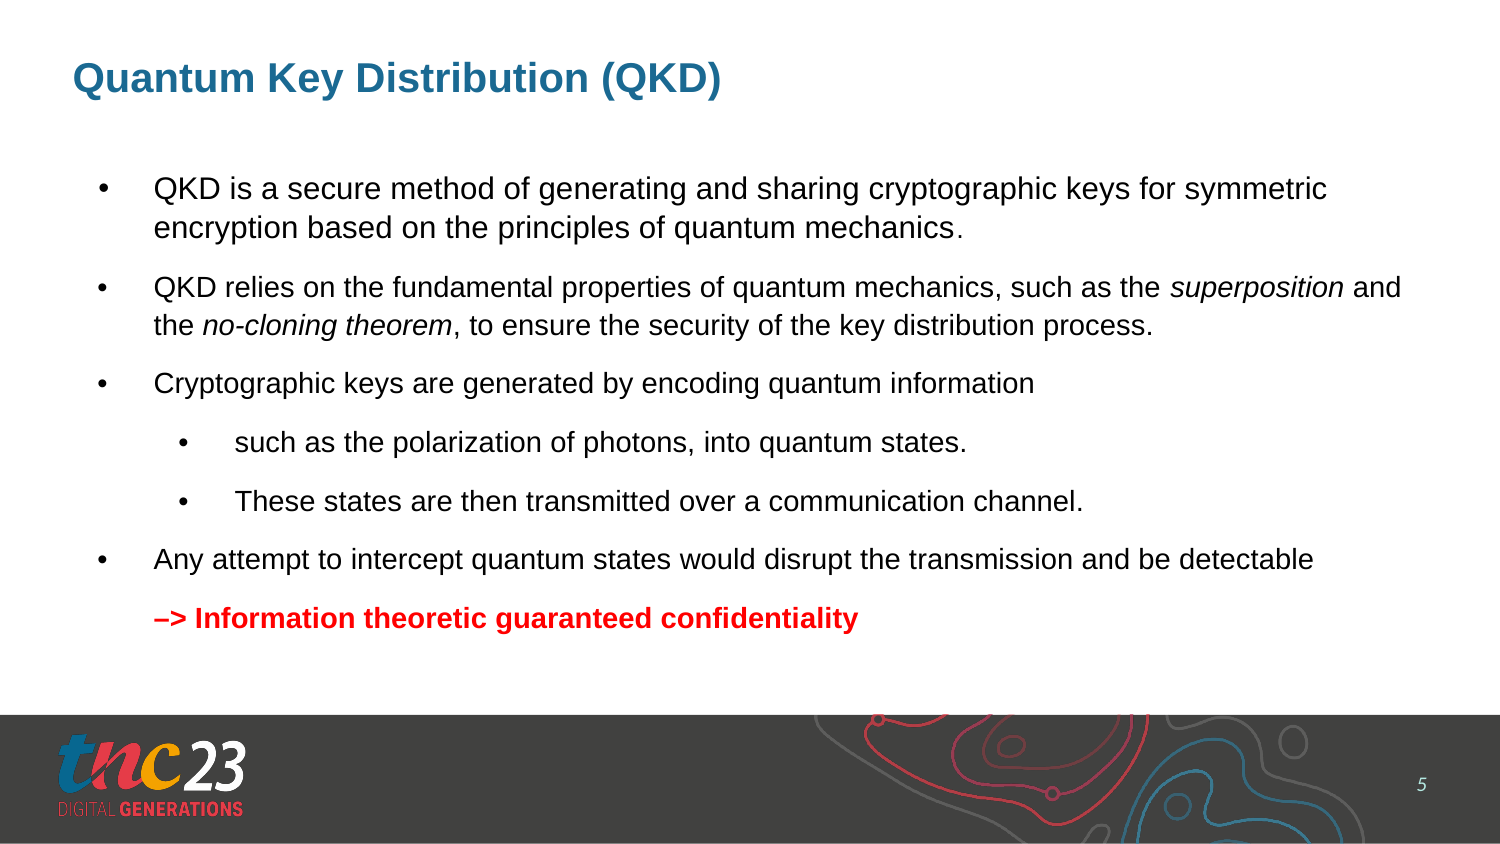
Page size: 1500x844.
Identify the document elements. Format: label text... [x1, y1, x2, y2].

title Quantum Key Distribution (QKD) [57, 21, 1442, 136]
slide_number 5 [1104, 760, 1442, 806]
picture [57, 734, 267, 821]
list QKD is a secure method of generating and sharing cryptographic keys for symmetric encryption based on the principles of quantum mechanics. QKD relies on the fundamental properties of quantum mechanics, such as the superposition and the no-cloning theorem, to ensure the security of the key distribution process. Cryptographic keys are generated by encoding quantum information such as the polarization of photons, into quantum states. These states are then transmitted over a communication channel. Any attempt to intercept quantum states would disrupt the transmission and be detectable –> Information theoretic guaranteed confidentiality [57, 158, 1442, 648]
